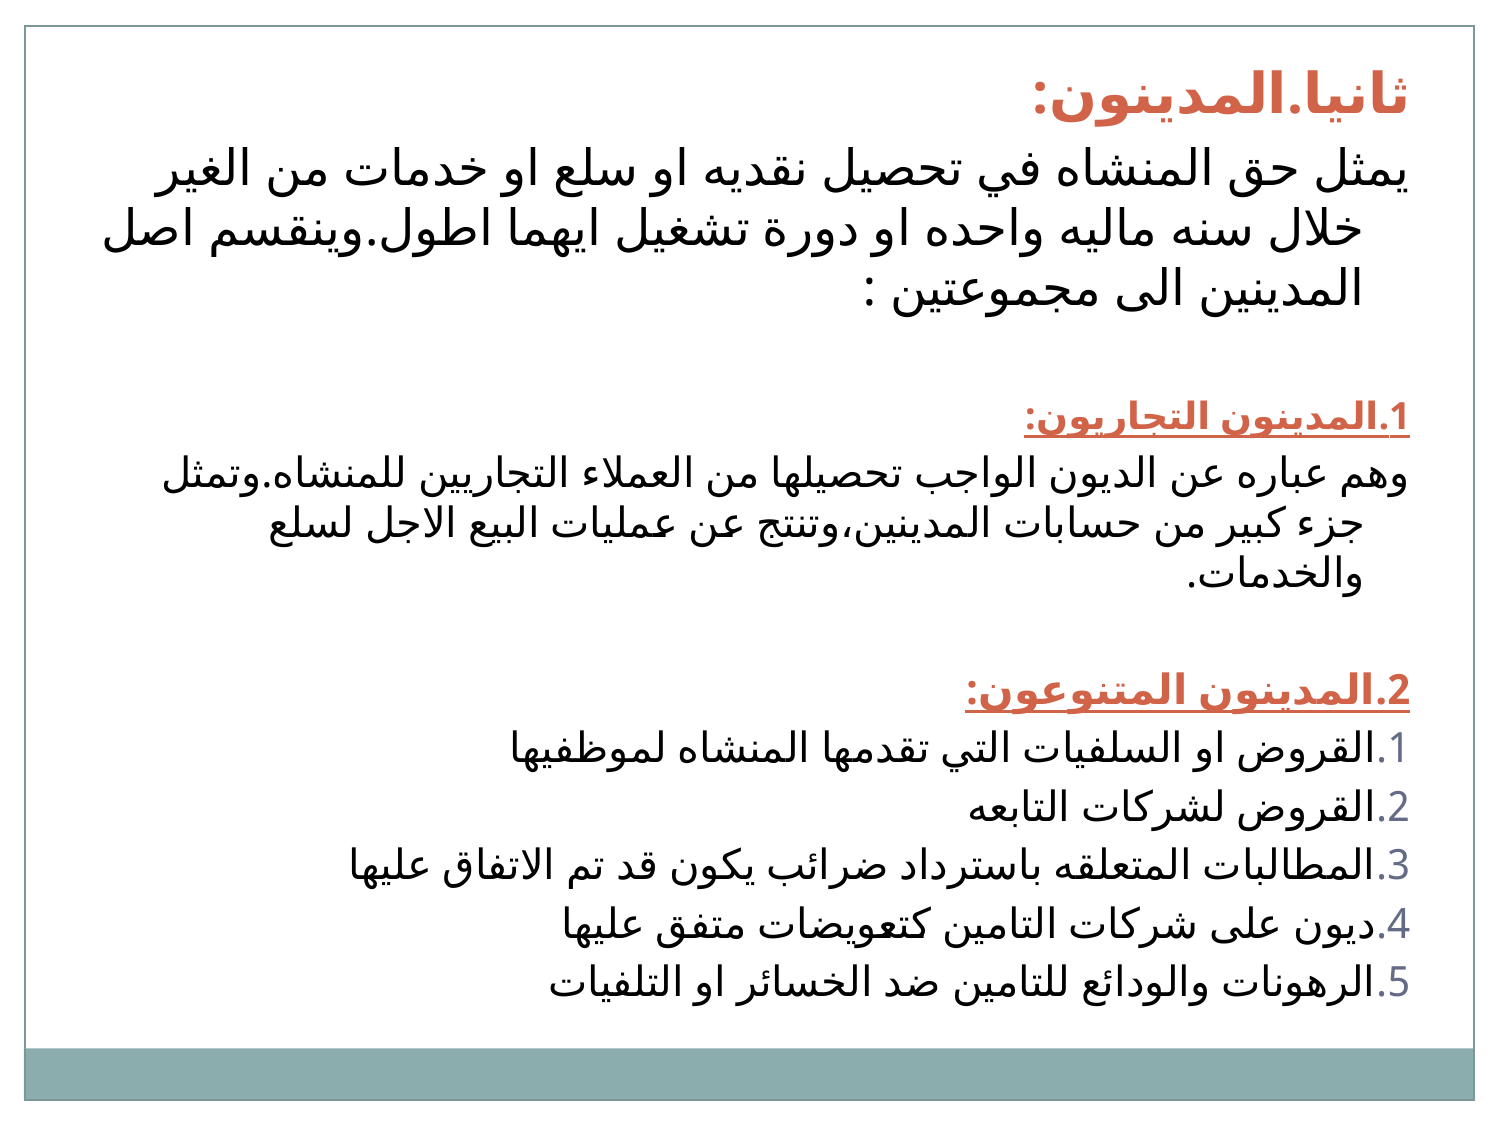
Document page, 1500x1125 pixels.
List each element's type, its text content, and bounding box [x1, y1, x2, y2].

list ثانيا.المدينون: يمثل حق المنشاه في تحصيل نقديه او سلع او خدمات من الغير خلال سنه ماليه واحده او دورة تشغيل ايهما اطول.وينقسم اصل المدينين الى مجموعتين : 1.المدينون التجاريون: وهم عباره عن الديون الواجب تحصيلها من العملاء التجاريين للمنشاه.وتمثل جزء كبير من حسابات المدينين،وتنتج عن عمليات البيع الاجل لسلع والخدمات. 2.المدينون المتنوعون: 1.القروض او السلفيات التي تقدمها المنشاه لموظفيها 2.القروض لشركات التابعه 3.المطالبات المتعلقه باسترداد ضرائب يكون قد تم الاتفاق عليها 4.ديون على شركات التامين كتعويضات متفق عليها 5.الرهونات والودائع للتامين ضد الخسائر او التلفيات [75, 50, 1425, 1050]
